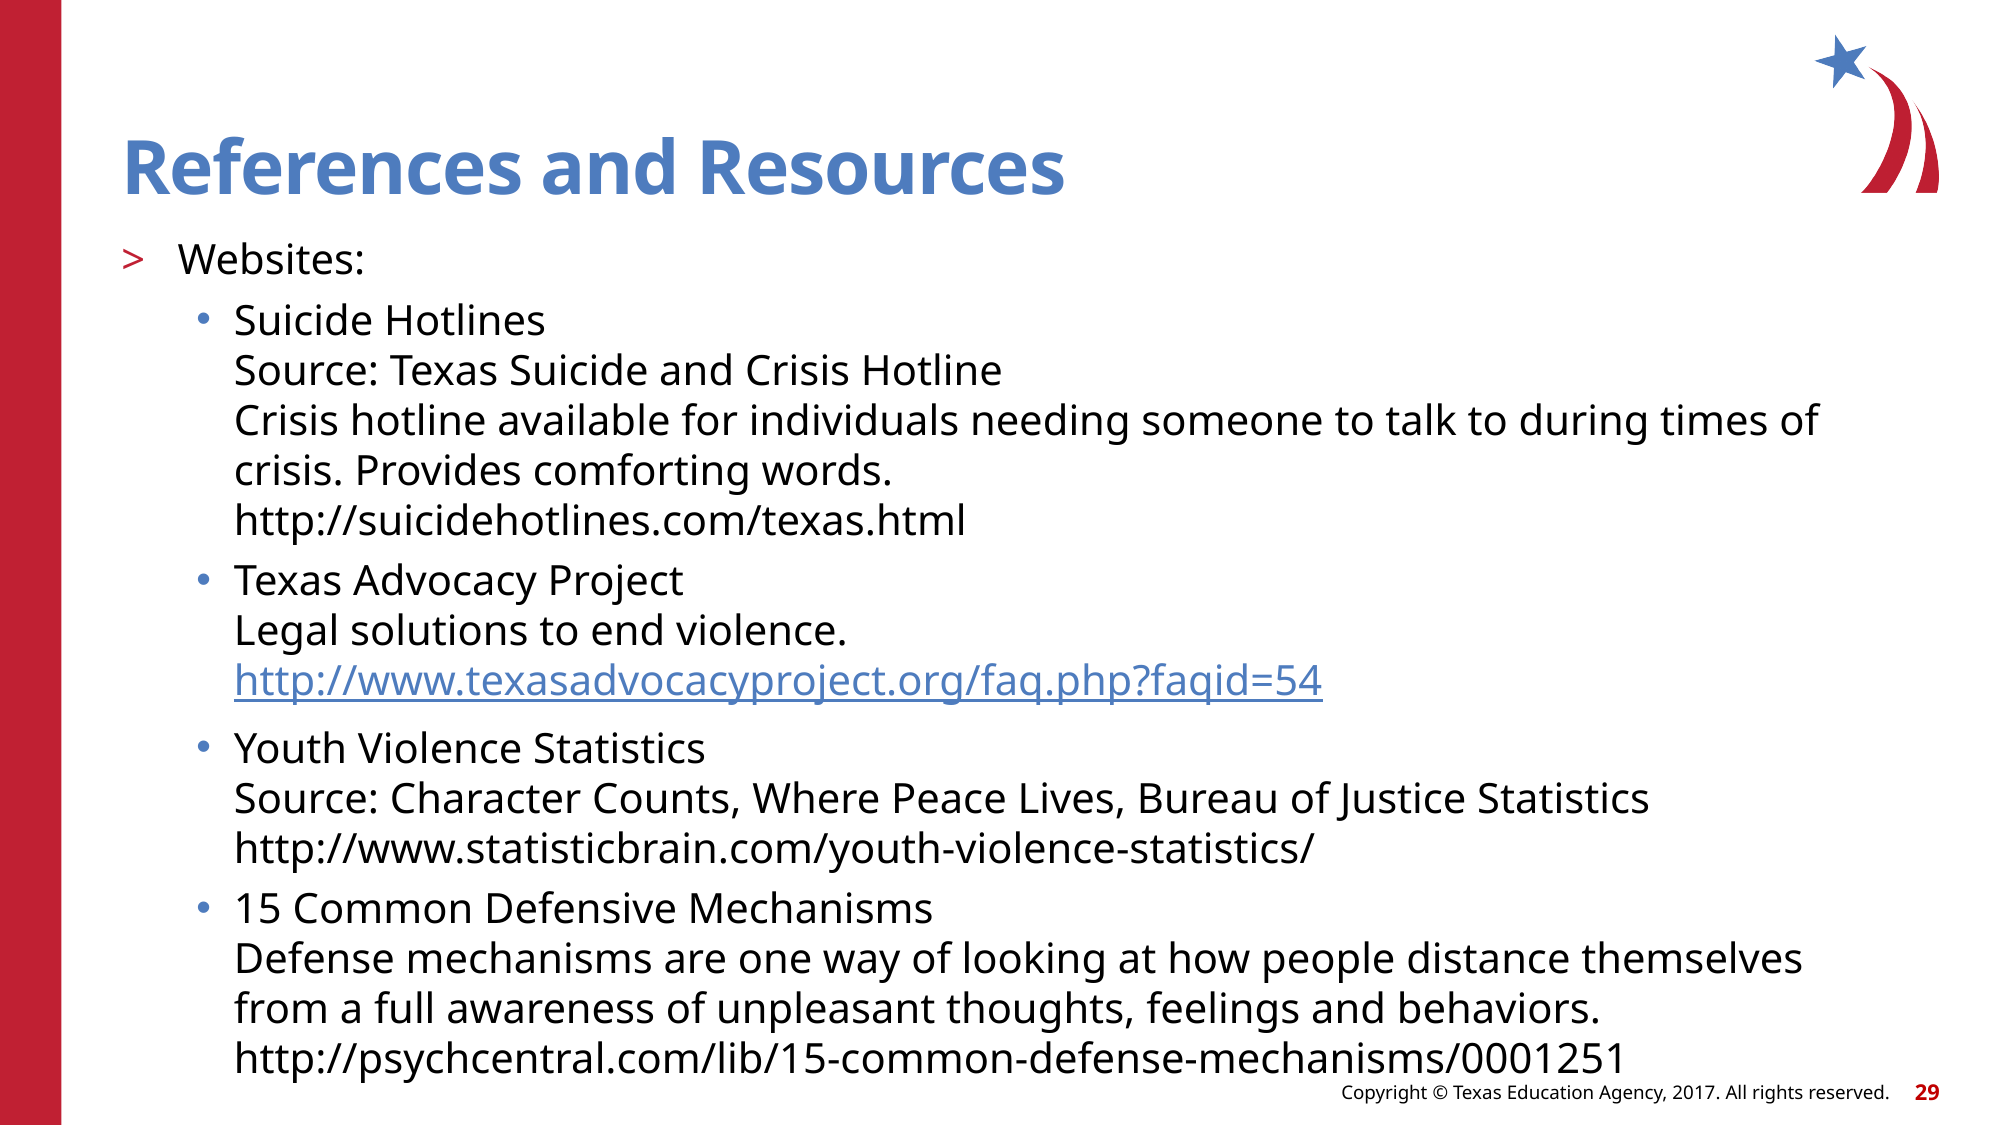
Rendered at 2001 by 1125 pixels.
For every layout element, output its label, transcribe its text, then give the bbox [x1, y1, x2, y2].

list Websites: Suicide Hotlines Source: Texas Suicide and Crisis Hotline Crisis hotline available for individuals needing someone to talk to during times of crisis. Provides comforting words. http://suicidehotlines.com/texas.html Texas Advocacy Project Legal solutions to end violence. http://www.texasadvocacyproject.org/faq.php?faqid=54 Youth Violence Statistics Source: Character Counts, Where Peace Lives, Bureau of Justice Statistics http://www.statisticbrain.com/youth-violence-statistics/ 15 Common Defensive Mechanisms Defense mechanisms are one way of looking at how people distance themselves from a full awareness of unpleasant thoughts, feelings and behaviors. http://psychcentral.com/lib/15-common-defense-mechanisms/0001251 [121, 233, 1884, 1010]
title References and Resources [121, 66, 1772, 211]
picture [1814, 34, 1939, 193]
